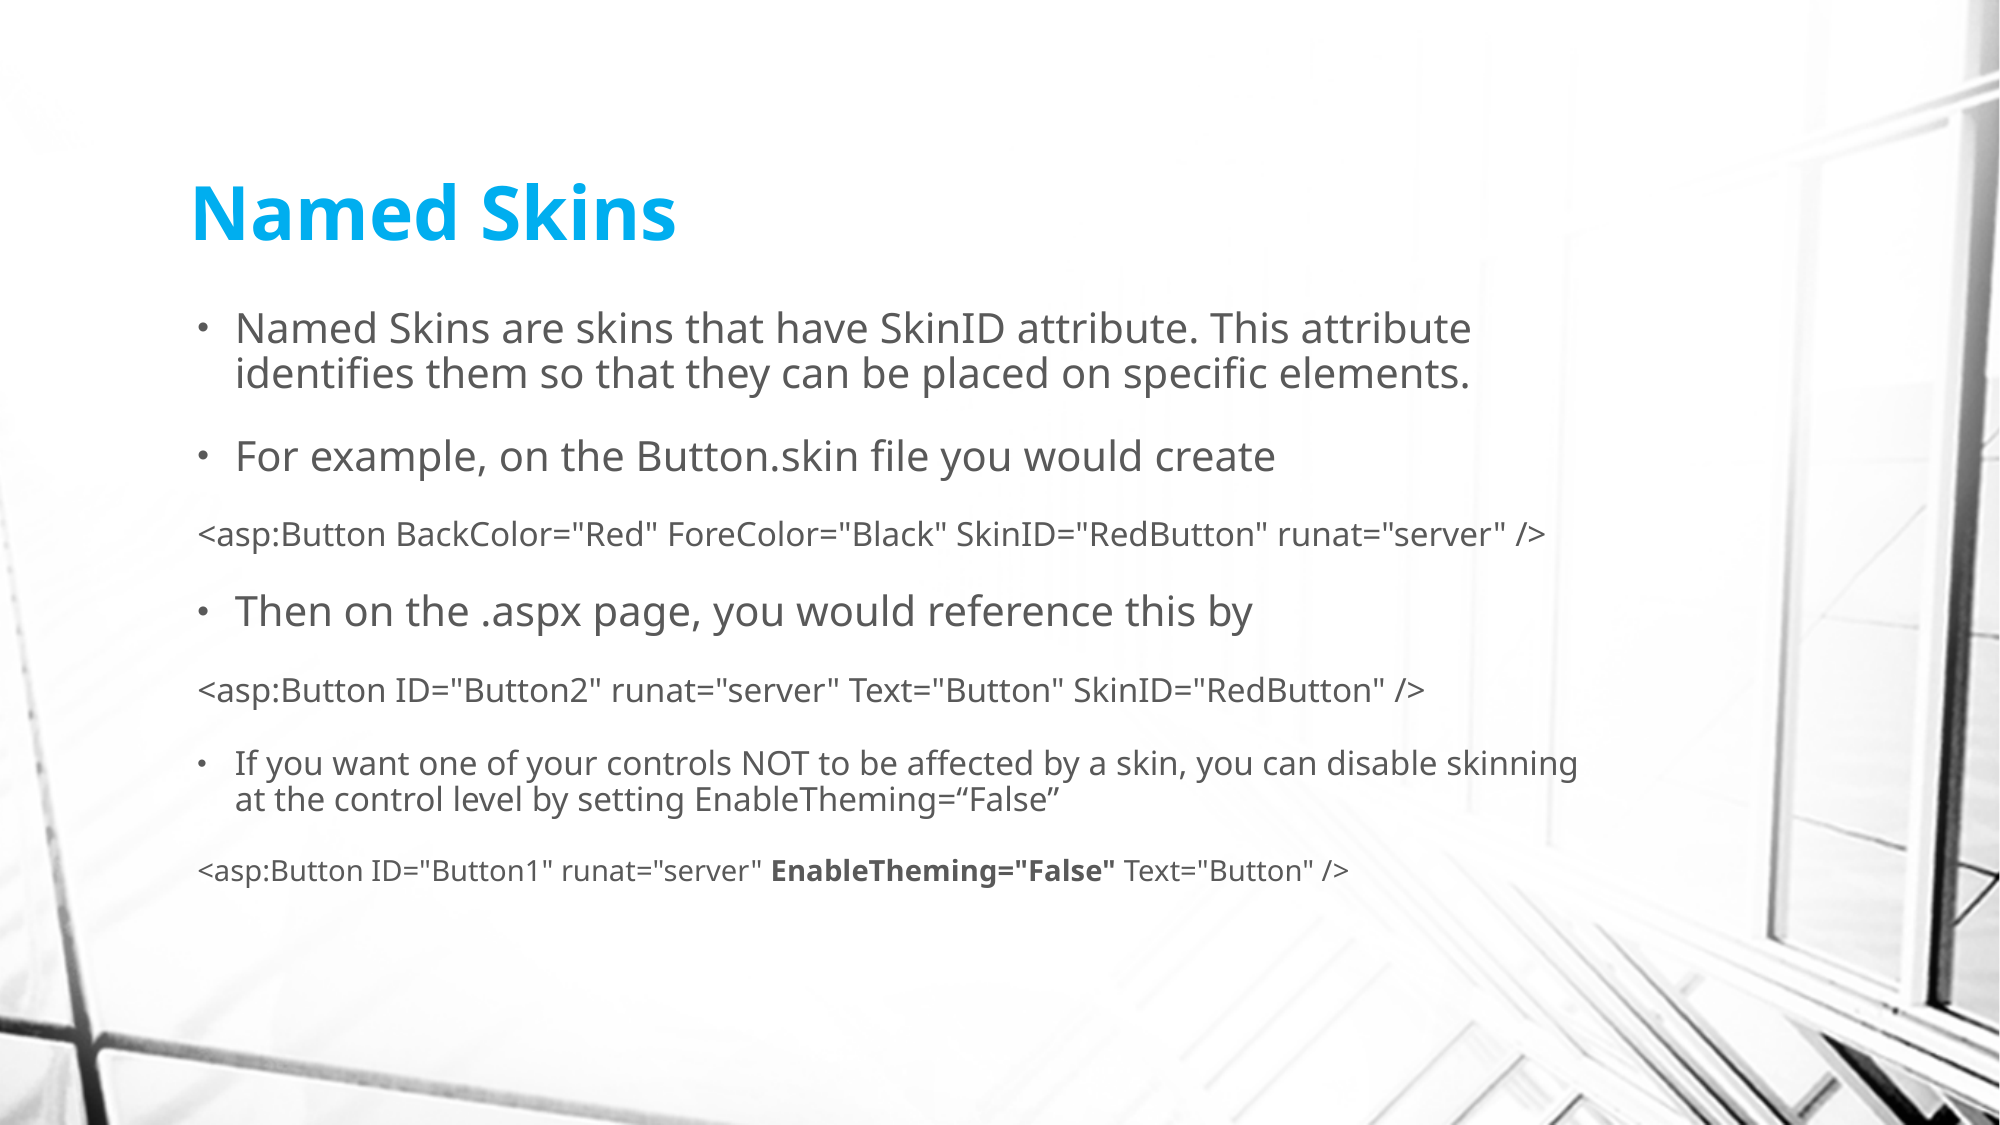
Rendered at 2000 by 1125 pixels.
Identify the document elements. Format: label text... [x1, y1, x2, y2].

title Named Skins [174, 87, 1600, 263]
list Named Skins are skins that have SkinID attribute. This attribute identifies them so that they can be placed on specific elements. For example, on the Button.skin file you would create <asp:Button BackColor="Red" ForeColor="Black" SkinID="RedButton" runat="server" /> Then on the .aspx page, you would reference this by <asp:Button ID="Button2" runat="server" Text="Button" SkinID="RedButton" /> If you want one of your controls NOT to be affected by a skin, you can disable skinning at the control level by setting EnableTheming=“False” <asp:Button ID="Button1" runat="server" EnableTheming="False" Text="Button" /> [174, 299, 1600, 988]
picture [0, 0, 2000, 1125]
